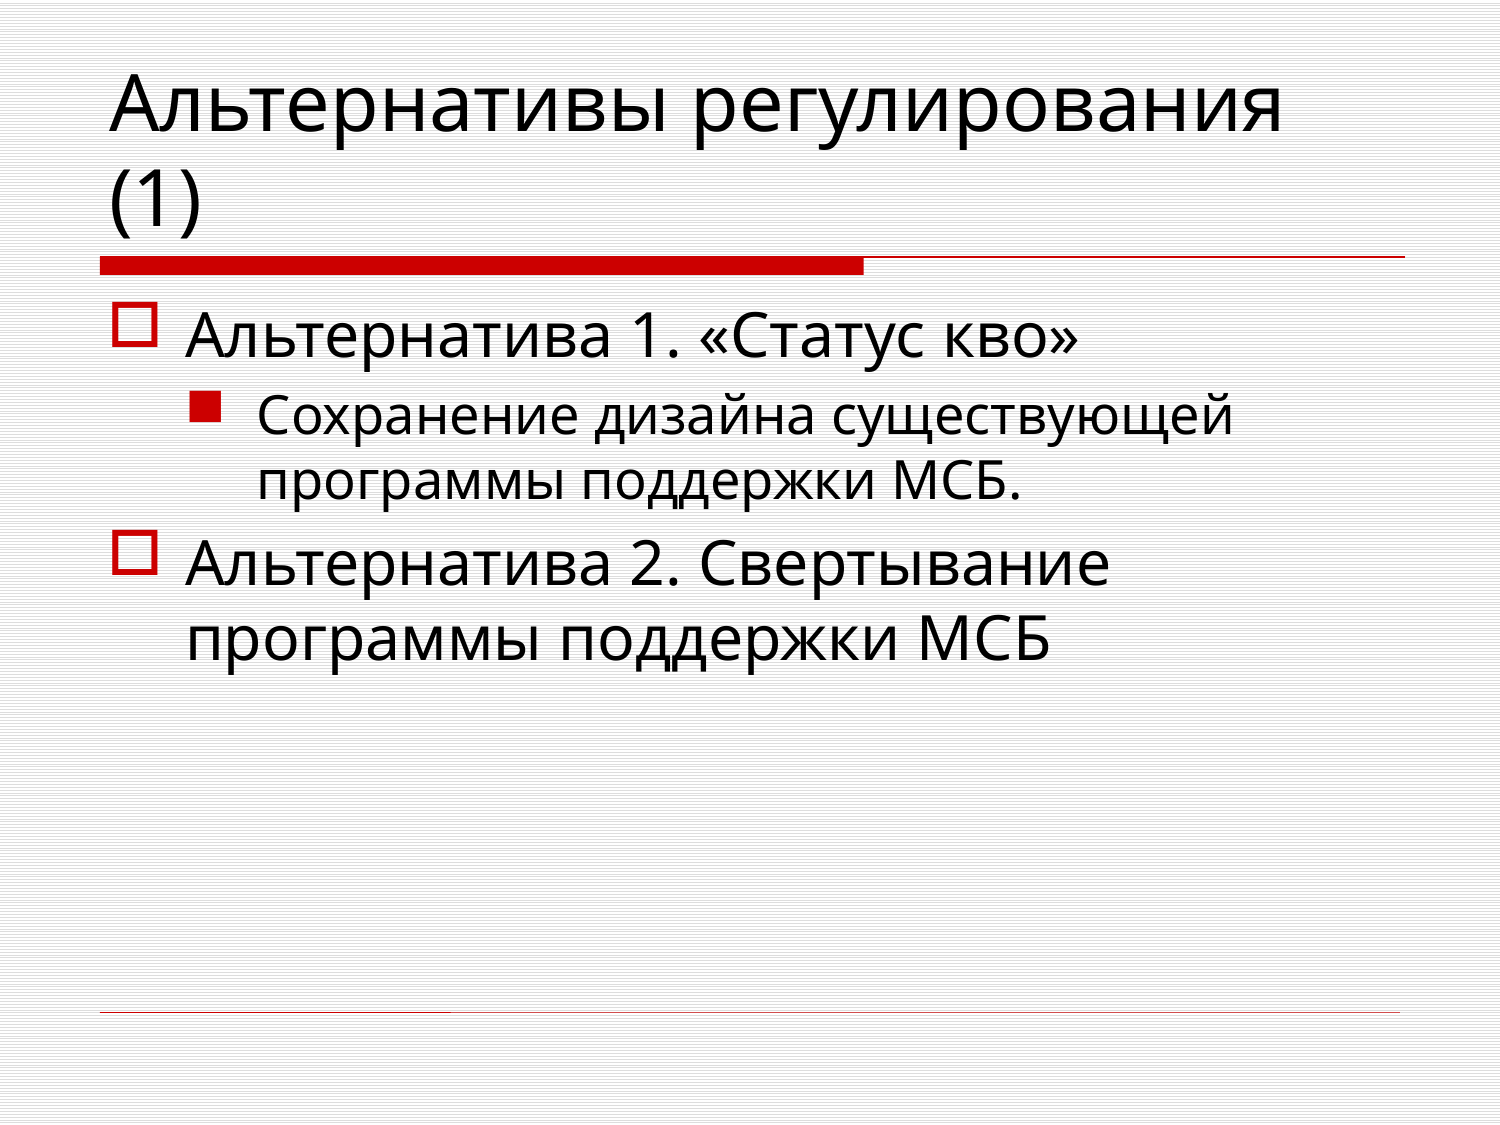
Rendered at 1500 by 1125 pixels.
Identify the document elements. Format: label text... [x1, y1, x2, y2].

title Альтернативы регулирования (1) [93, 49, 1407, 250]
list Альтернатива 1. «Статус кво» Сохранение дизайна существующей программы поддержки МСБ. Альтернатива 2. Свертывание программы поддержки МСБ [92, 287, 1406, 988]
